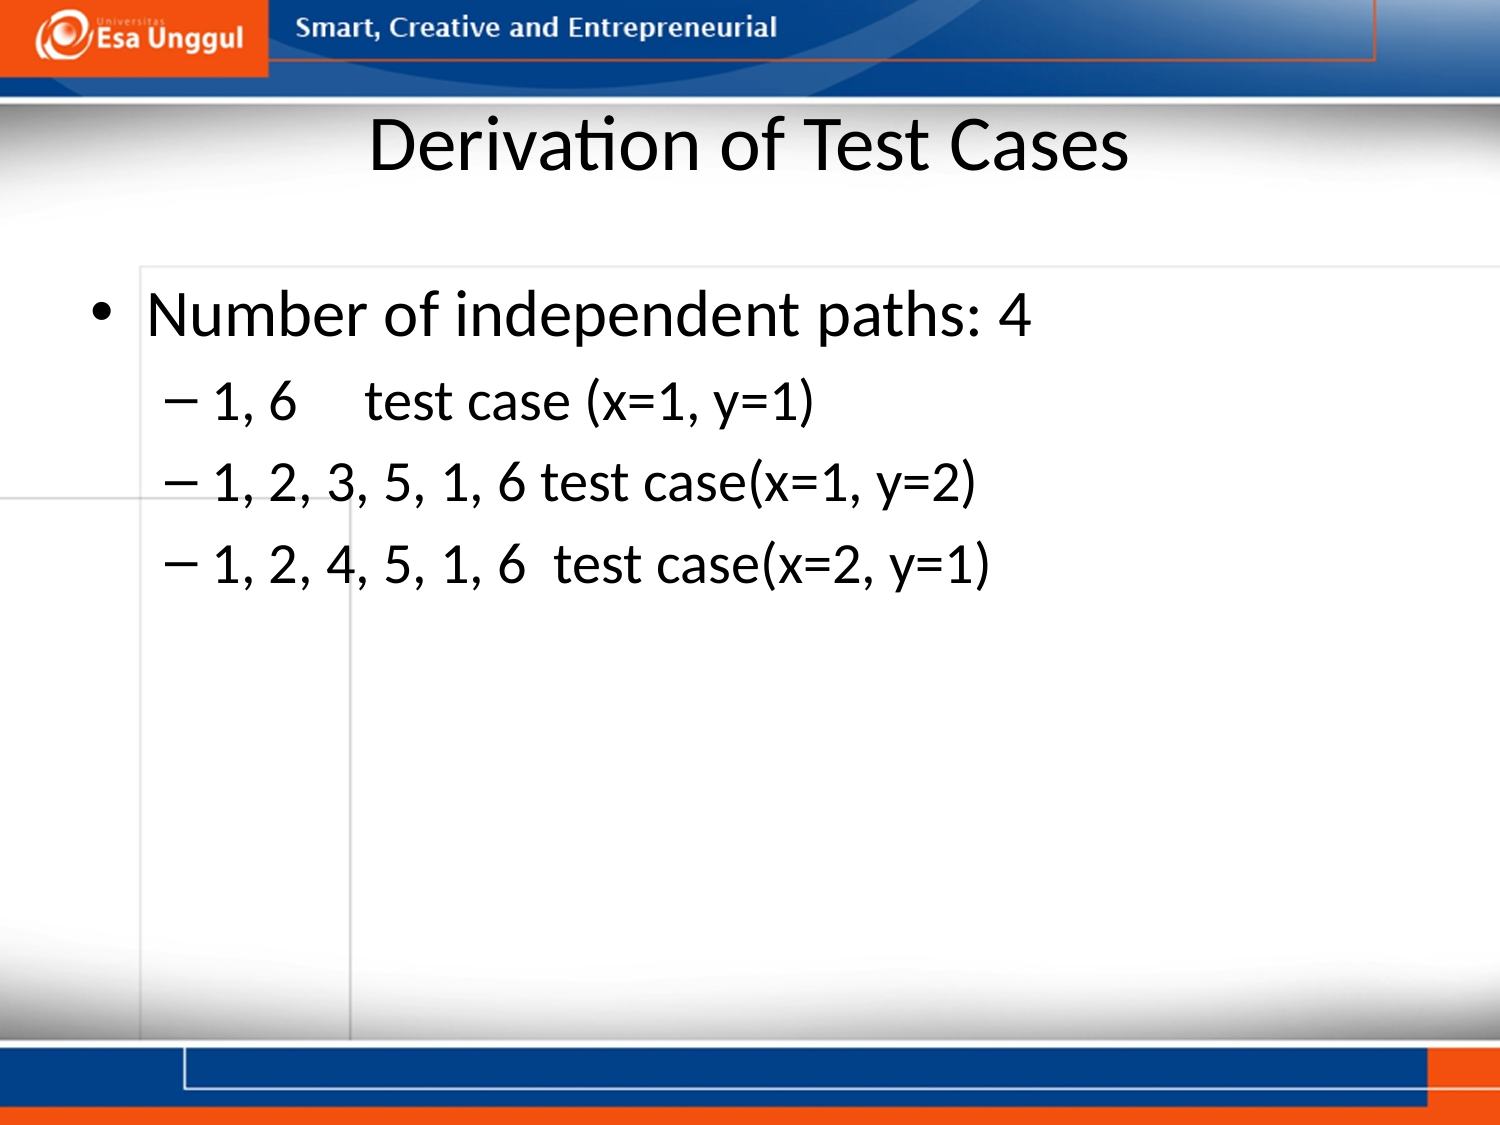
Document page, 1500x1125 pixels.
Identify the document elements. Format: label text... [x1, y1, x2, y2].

picture [0, 0, 1500, 1125]
title Derivation of Test Cases [75, 45, 1425, 233]
list Number of independent paths: 4 1, 6 test case (x=1, y=1) 1, 2, 3, 5, 1, 6 test case(x=1, y=2) 1, 2, 4, 5, 1, 6 test case(x=2, y=1) [75, 262, 1425, 1005]
